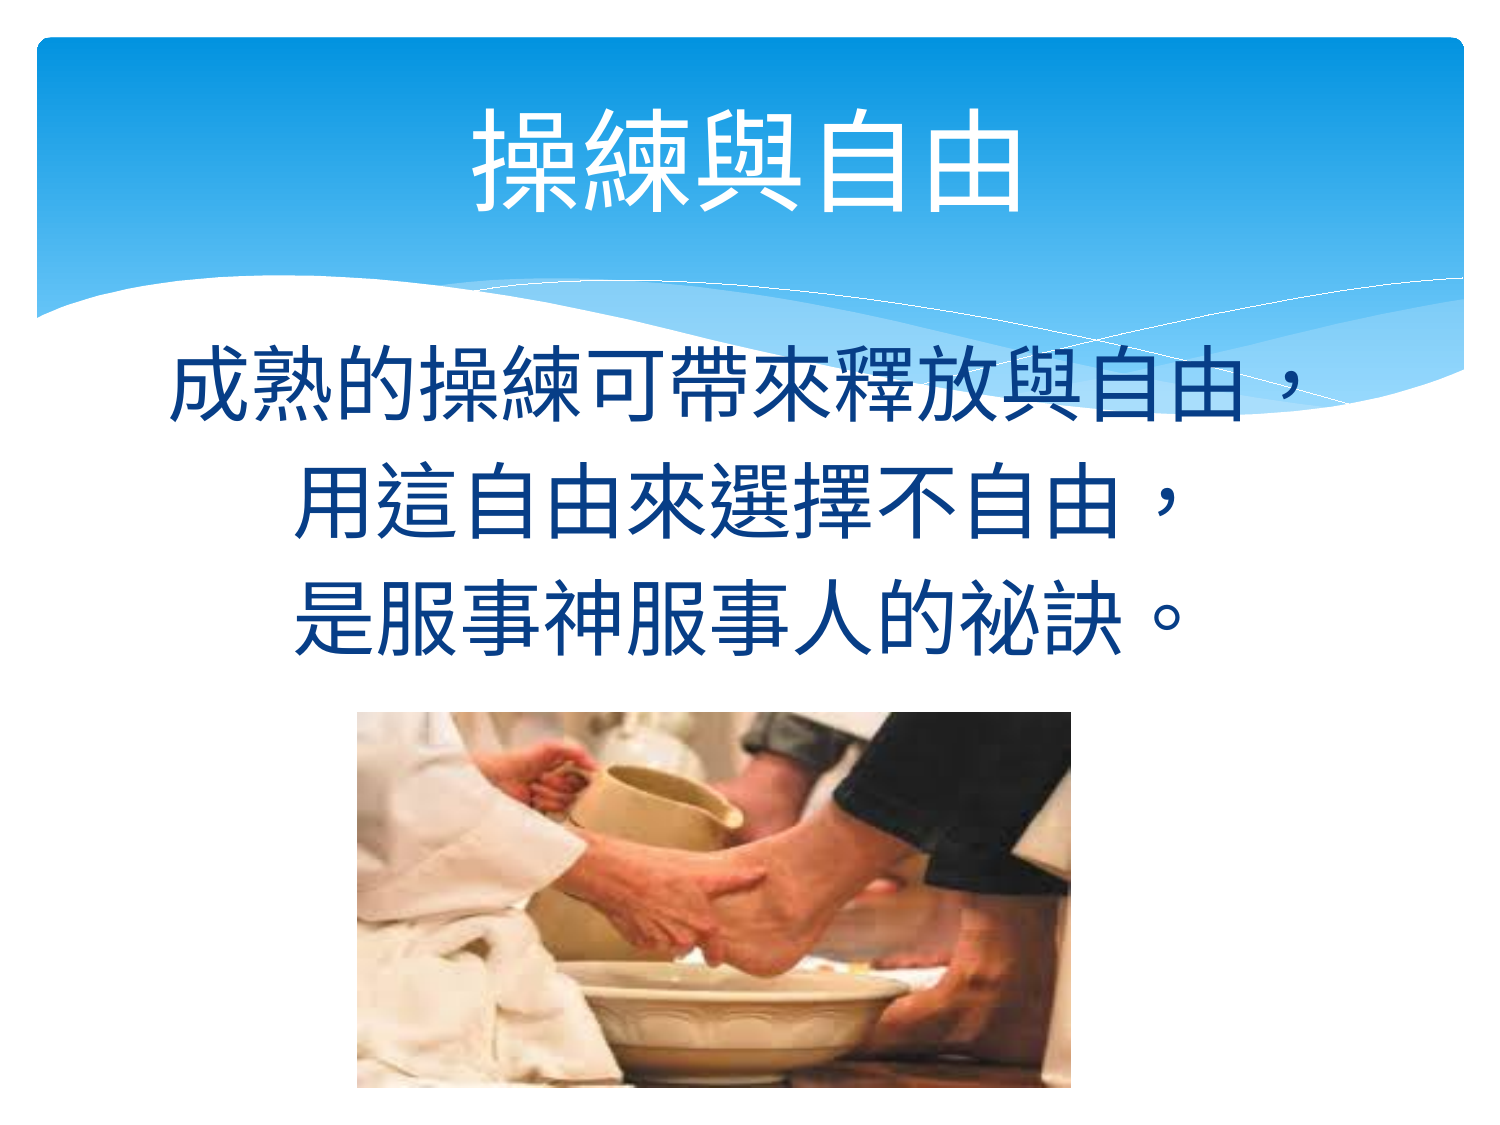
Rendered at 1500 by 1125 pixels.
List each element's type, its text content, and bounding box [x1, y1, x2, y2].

title 操練與自由 [75, 55, 1425, 261]
picture [357, 712, 1071, 1088]
list 成熟的操練可帶來釋放與自由， 用這自由來選擇不自由， 是服事神服事人的祕訣。 [143, 324, 1359, 1005]
